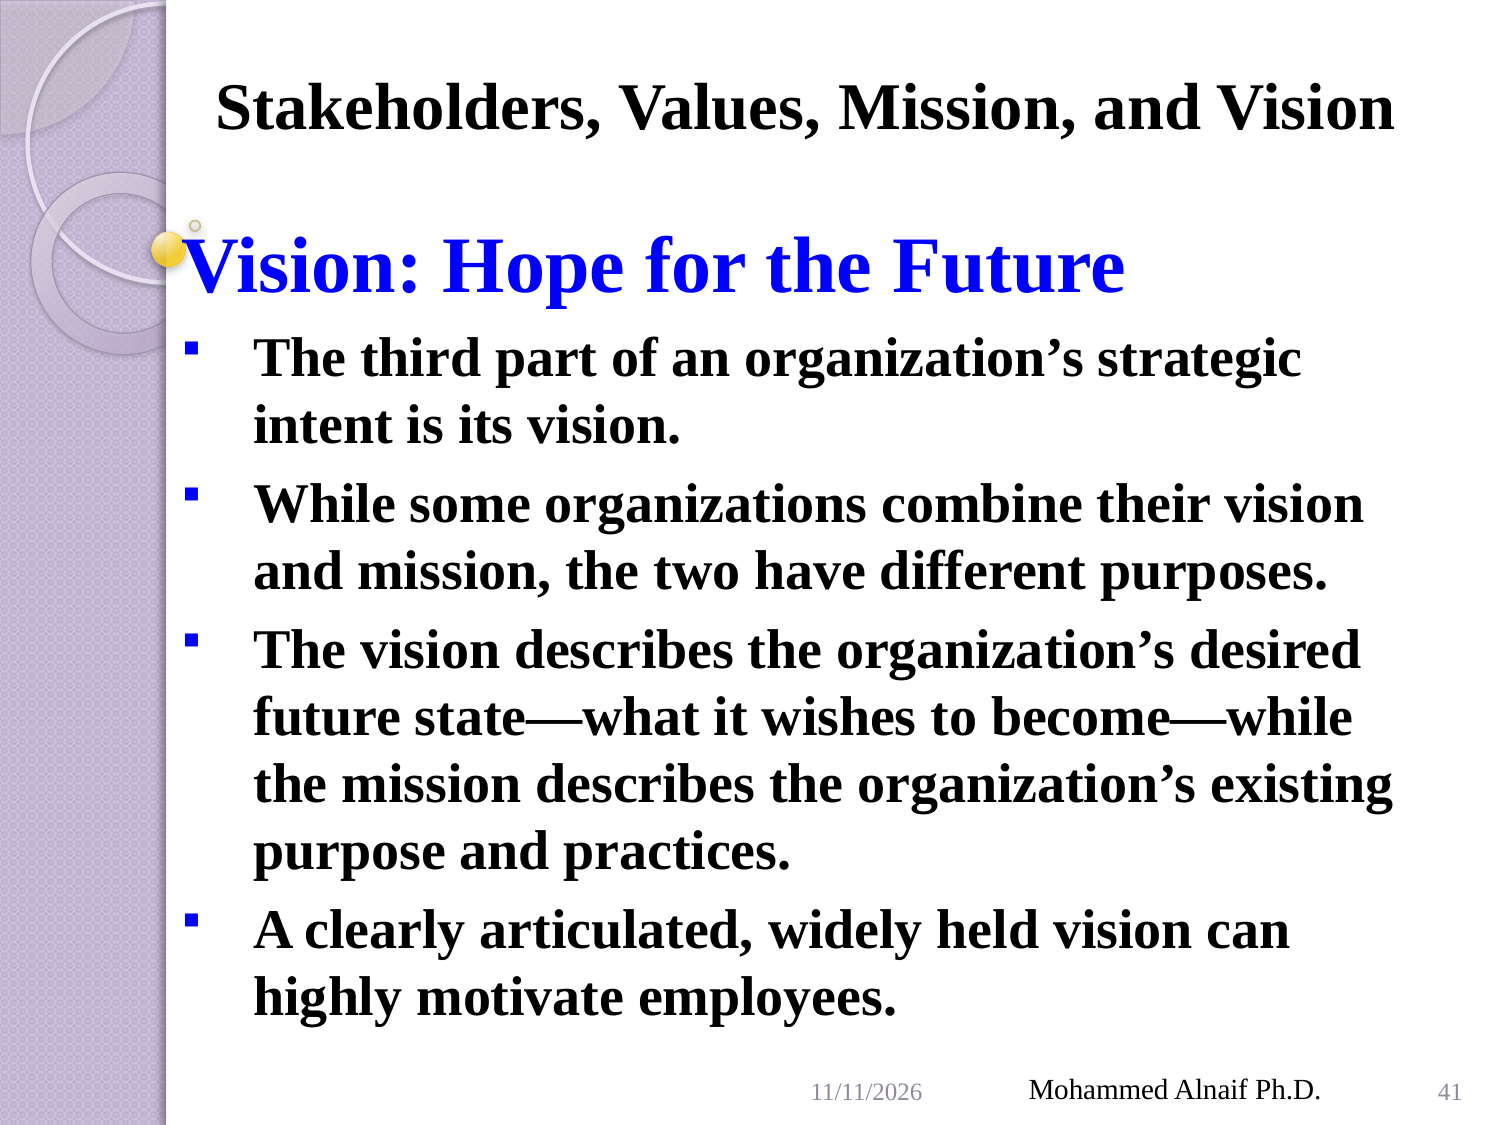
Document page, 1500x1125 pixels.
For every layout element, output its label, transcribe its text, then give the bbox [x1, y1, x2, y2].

subtitle Vision: Hope for the Future The third part of an organization’s strategic intent is its vision. While some organizations combine their vision and mission, the two have different purposes. The vision describes the organization’s desired future state—what it wishes to become—while the mission describes the organization’s existing purpose and practices. A clearly articulated, widely held vision can highly motivate employees. [162, 212, 1450, 1038]
footer Mohammed Alnaif Ph.D. [937, 1038, 1413, 1113]
slide_number 41 [1413, 1034, 1488, 1113]
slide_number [587, 1038, 937, 1113]
title Stakeholders, Values, Mission, and Vision [162, 37, 1450, 150]
